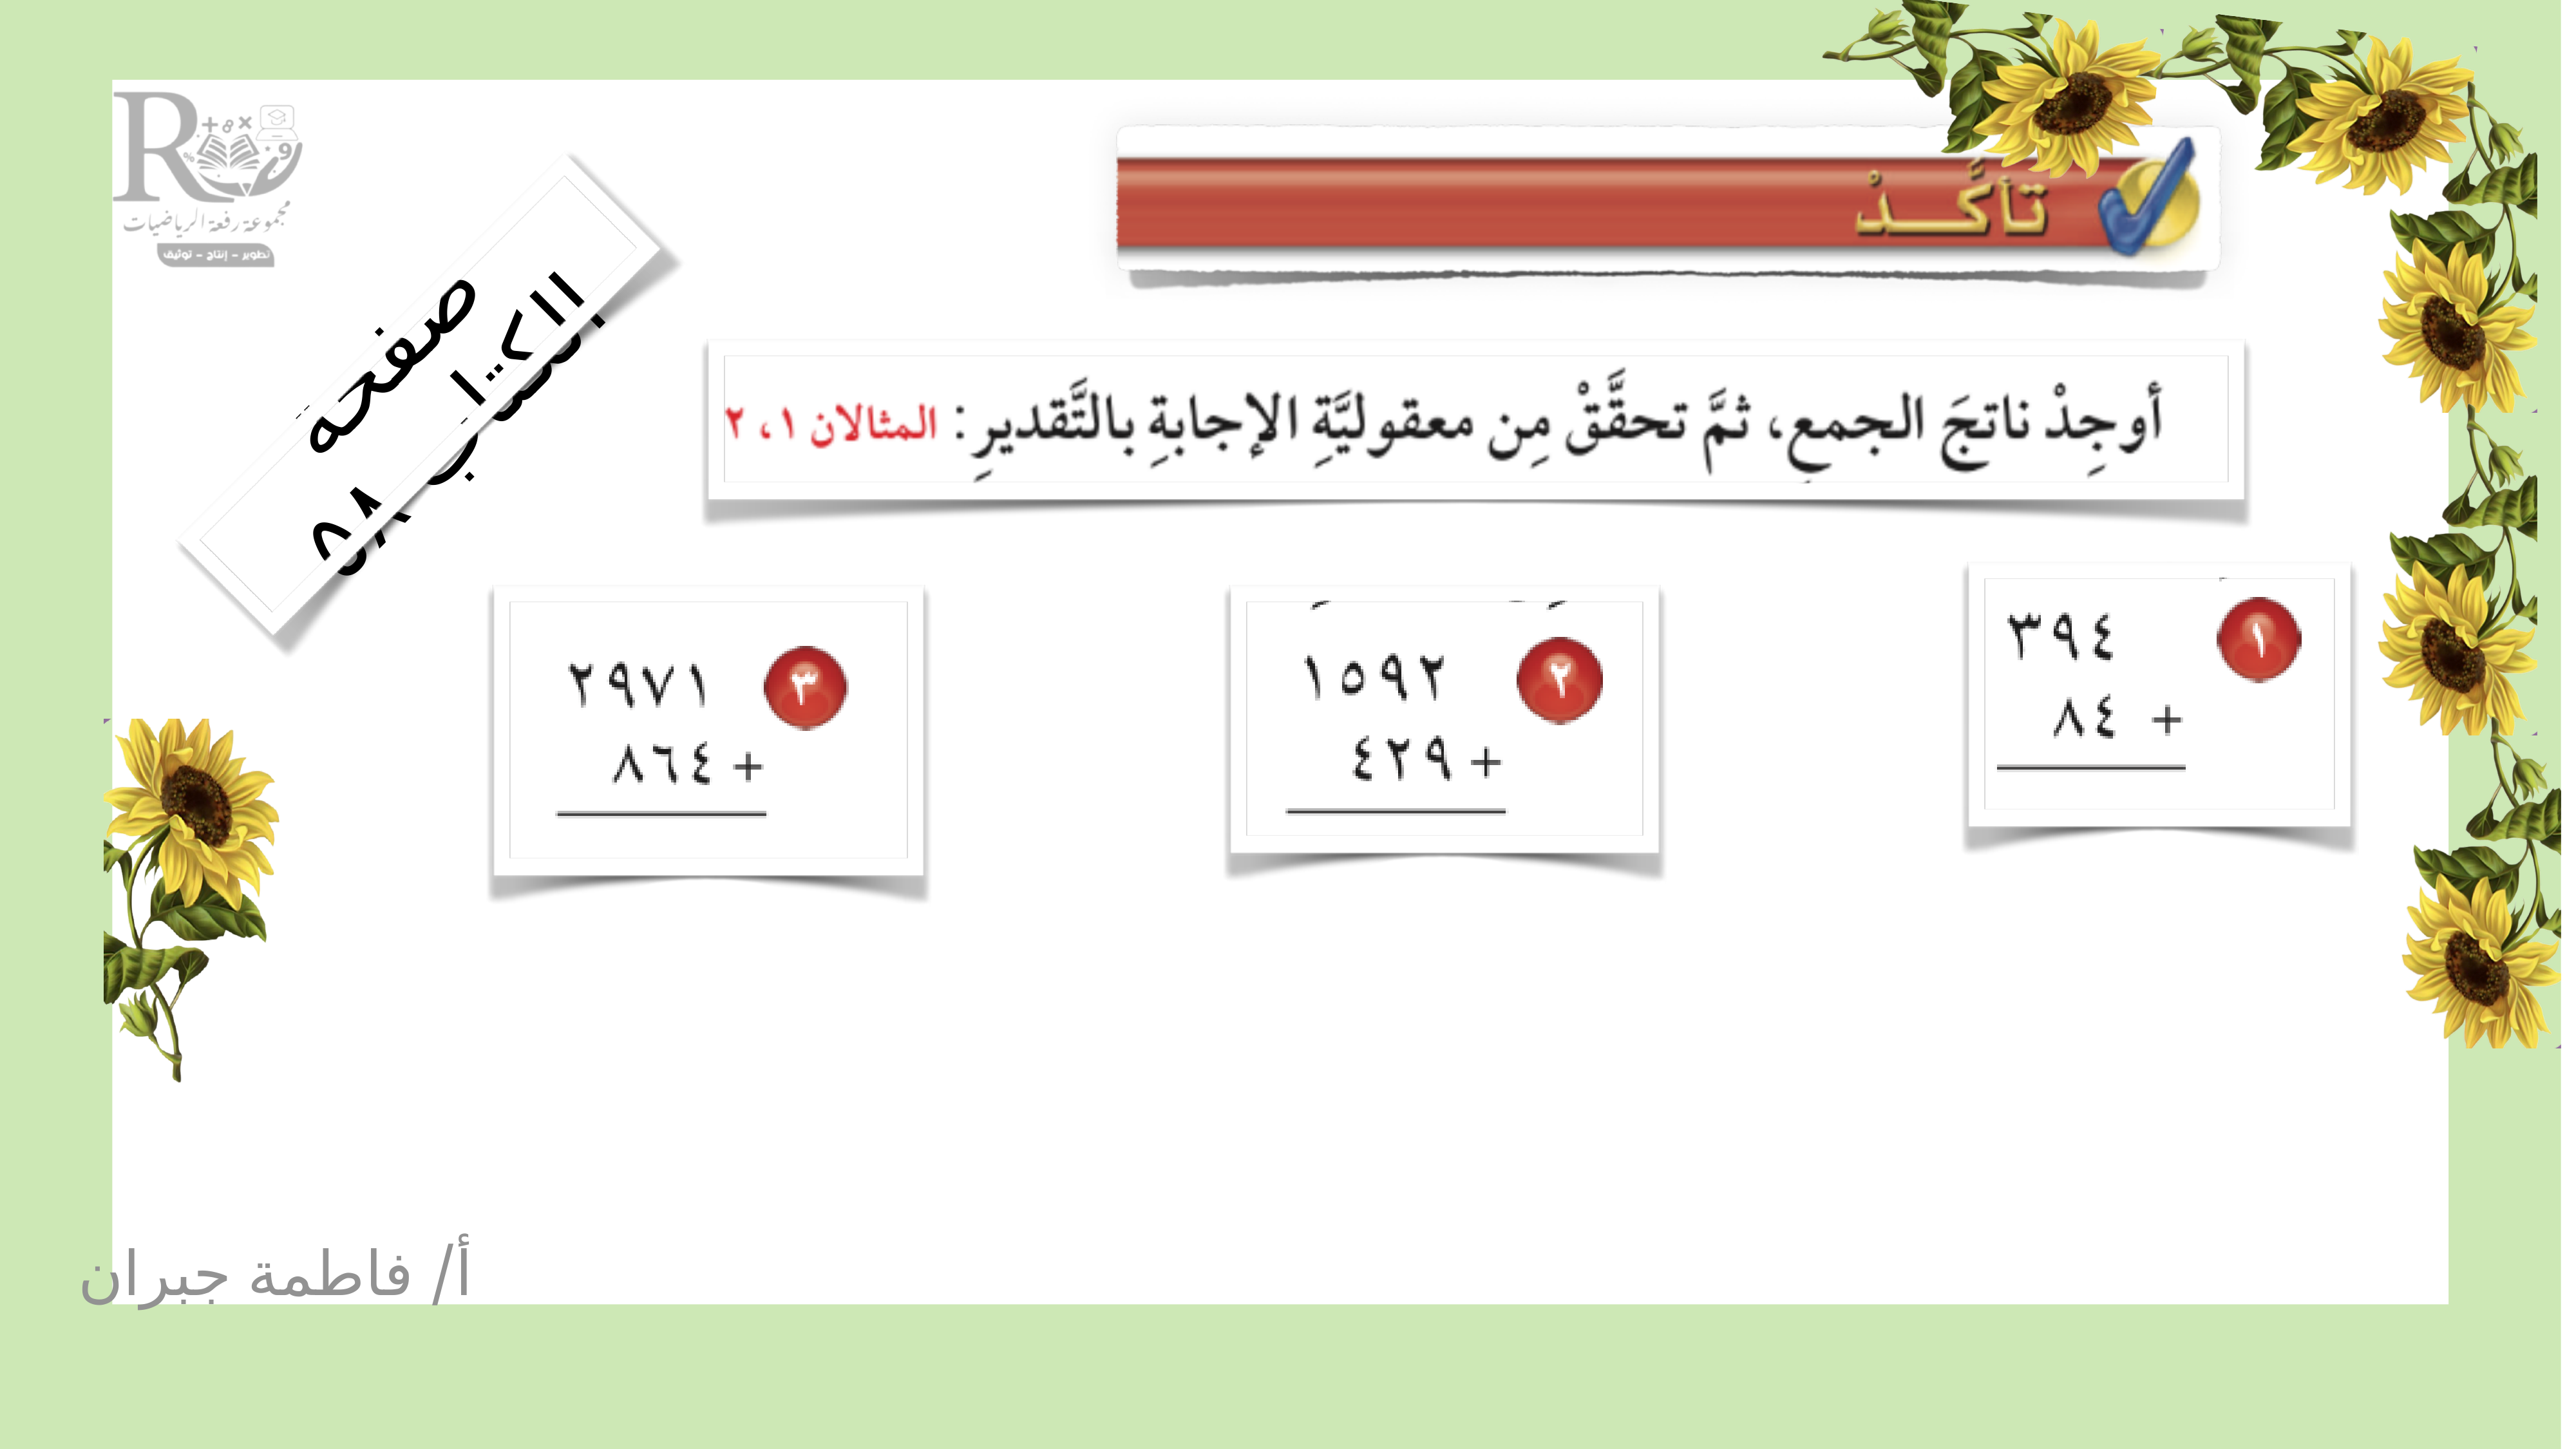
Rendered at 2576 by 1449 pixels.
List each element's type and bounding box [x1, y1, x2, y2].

text_box [1803, 0, 2561, 1048]
text_box [486, 585, 934, 907]
text_box [701, 339, 1803, 531]
text_box [147, 319, 712, 488]
text_box [1961, 562, 2359, 859]
picture [104, 718, 288, 1088]
text_box [1222, 585, 1669, 885]
picture [104, 88, 321, 279]
picture [1083, 88, 1803, 308]
text_box [0, 0, 2561, 1449]
